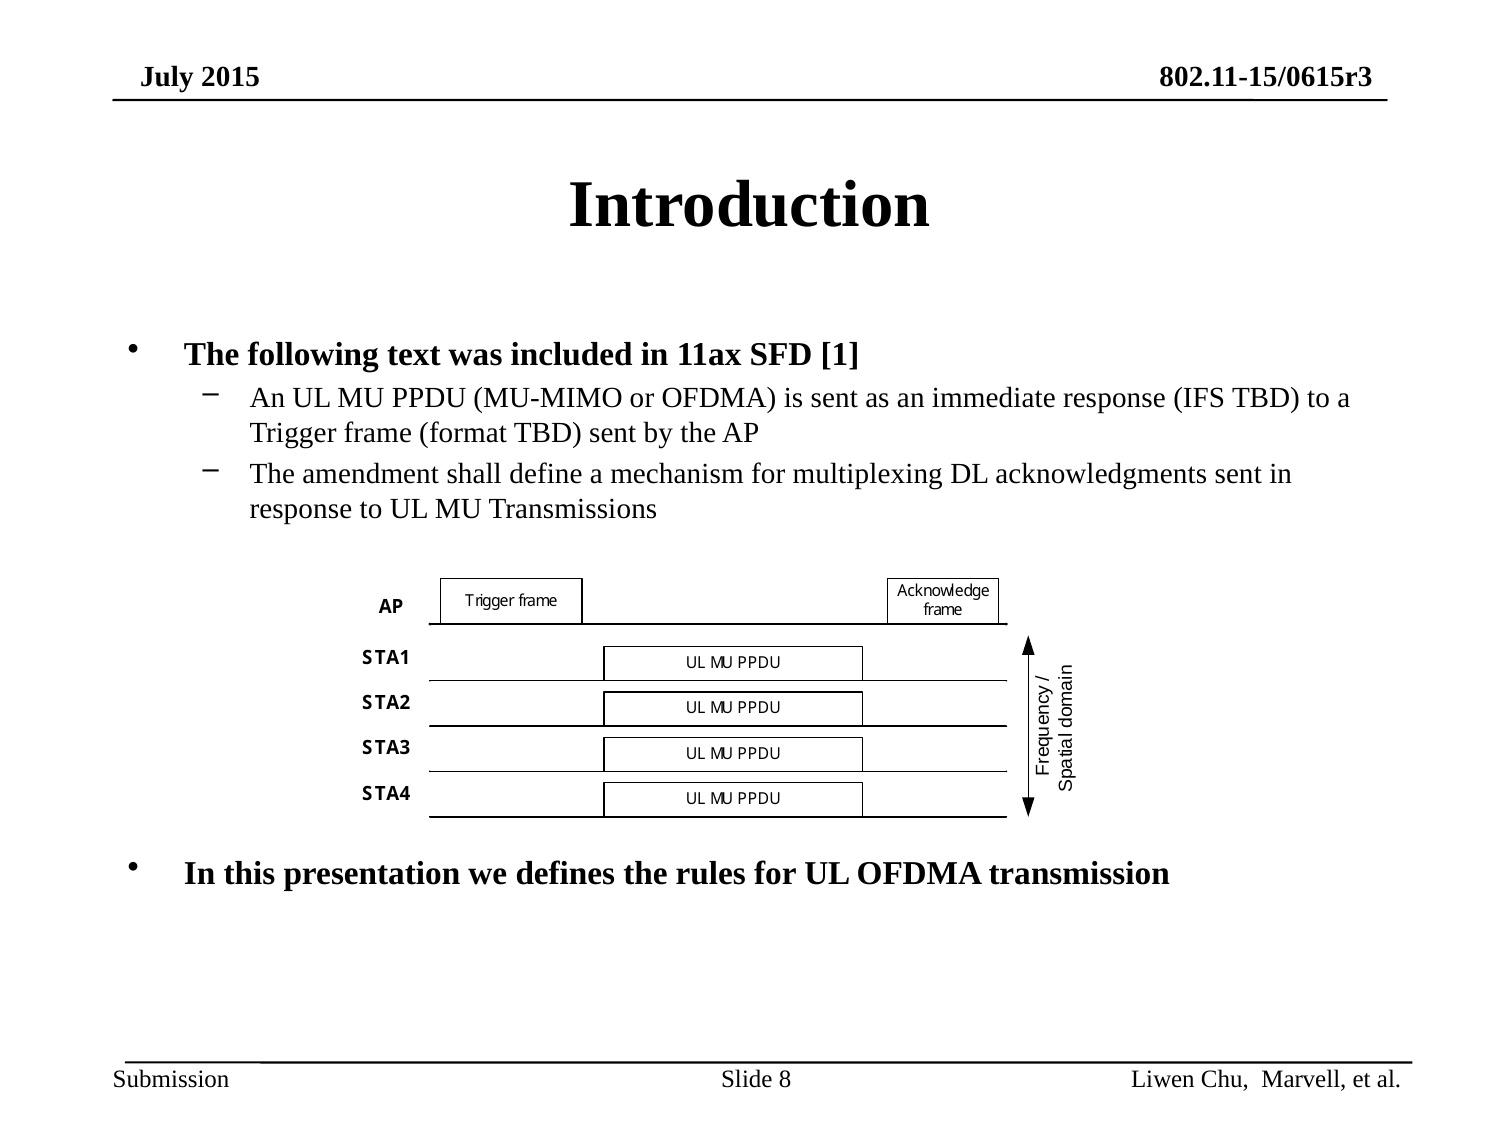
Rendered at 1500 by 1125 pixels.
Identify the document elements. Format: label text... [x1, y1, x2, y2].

slide_number Slide 8 [712, 1061, 800, 1093]
title Introduction [112, 112, 1388, 288]
footer Liwen Chu, Marvell, et al. [949, 1061, 1402, 1093]
picture [349, 574, 1094, 837]
list The following text was included in 11ax SFD [1] An UL MU PPDU (MU-MIMO or OFDMA) is sent as an immediate response (IFS TBD) to a Trigger frame (format TBD) sent by the AP The amendment shall define a mechanism for multiplexing DL acknowledgments sent in response to UL MU Transmissions In this presentation we defines the rules for UL OFDMA transmission [112, 324, 1388, 1051]
